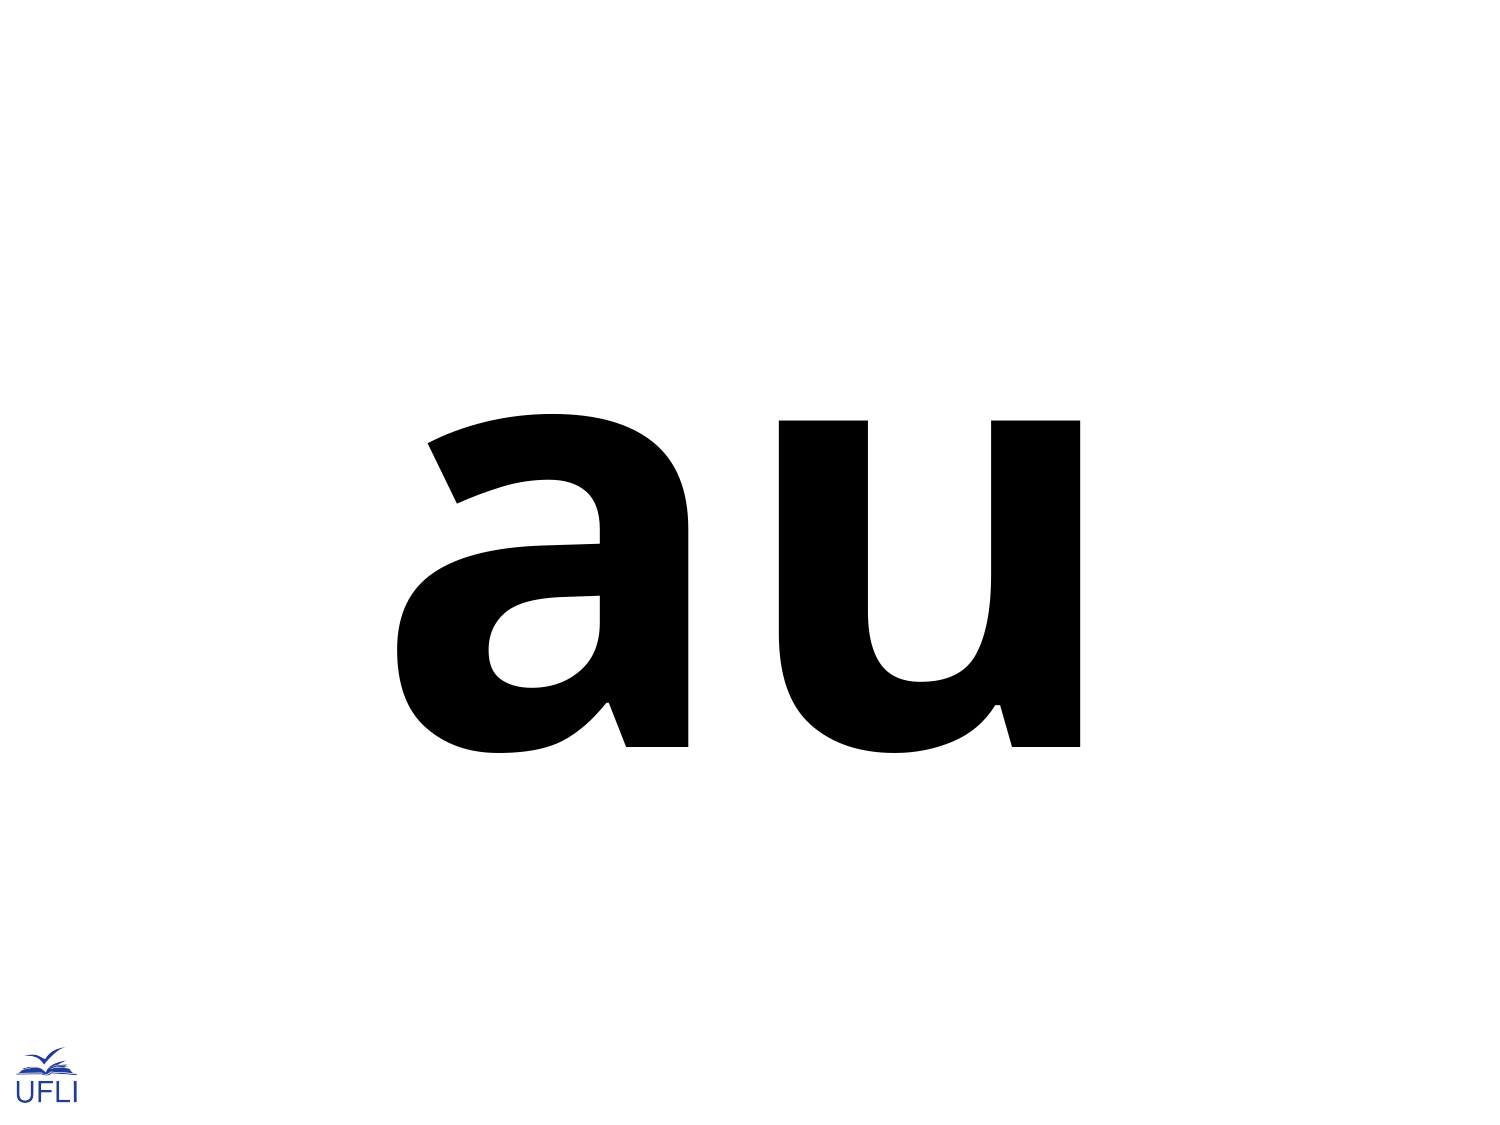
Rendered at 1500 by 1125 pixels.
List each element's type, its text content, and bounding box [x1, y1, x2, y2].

picture [12, 1045, 81, 1106]
text_box au [0, 142, 1500, 875]
